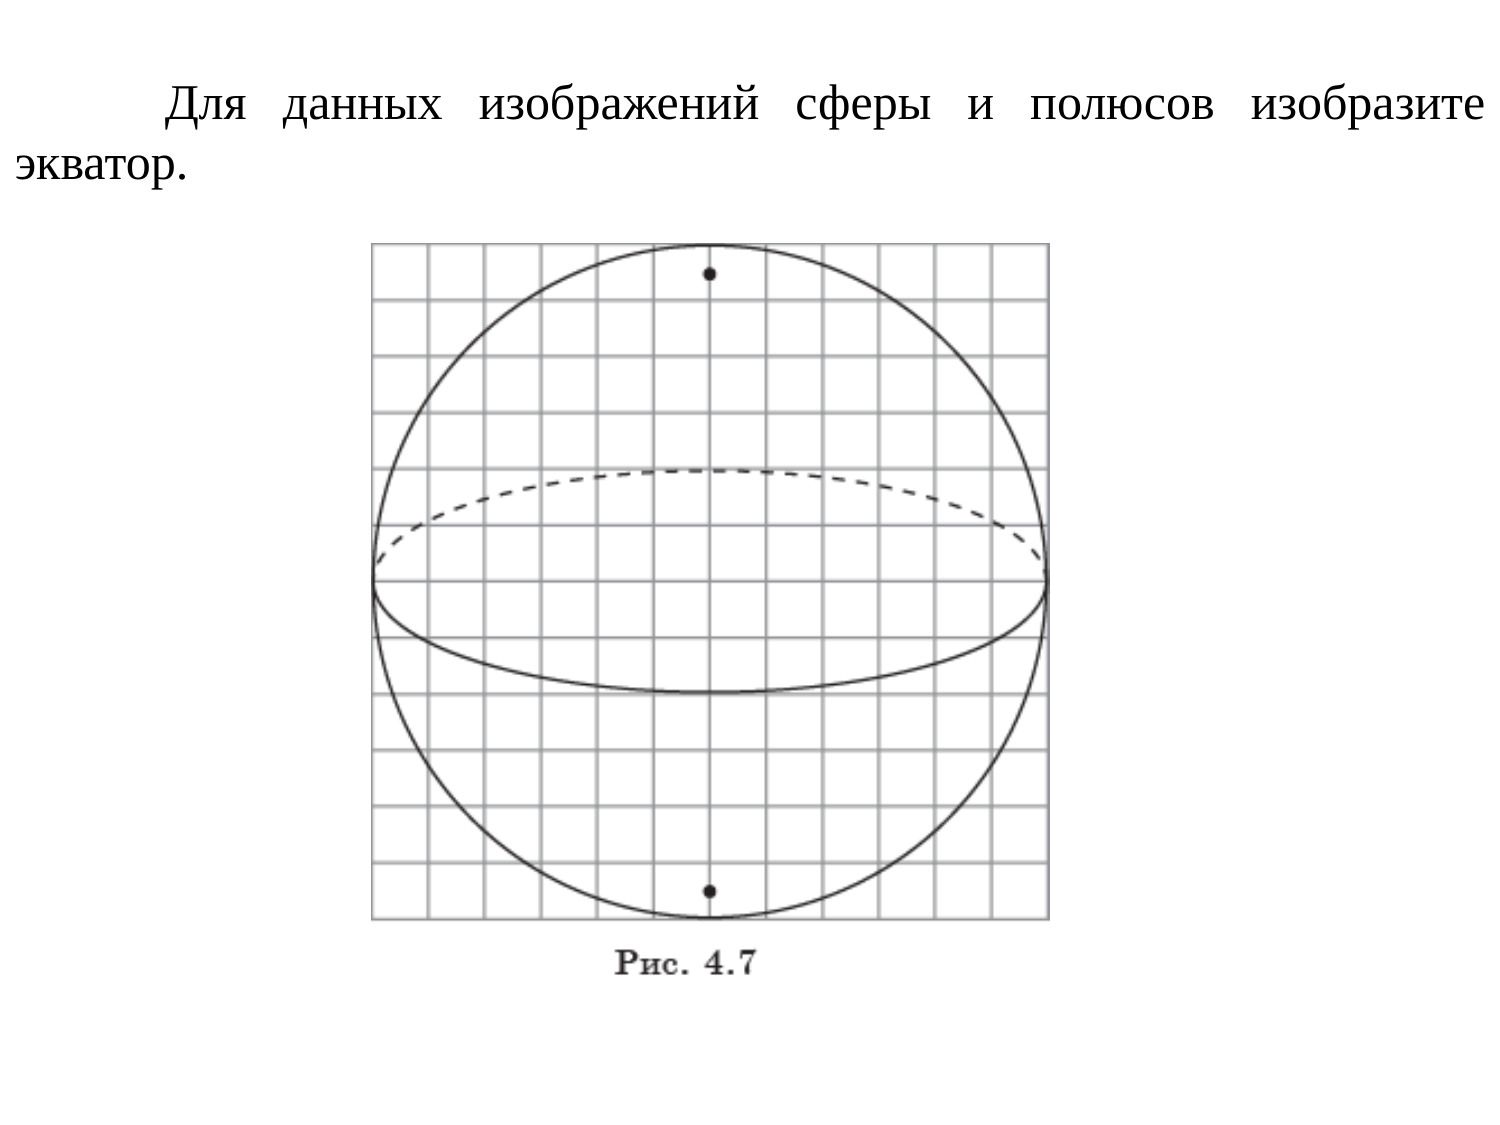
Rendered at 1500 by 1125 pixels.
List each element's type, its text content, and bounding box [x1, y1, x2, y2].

picture [371, 243, 1050, 984]
text_box Для данных изображений сферы и полю­сов изобразите экватор. [0, 62, 1500, 198]
